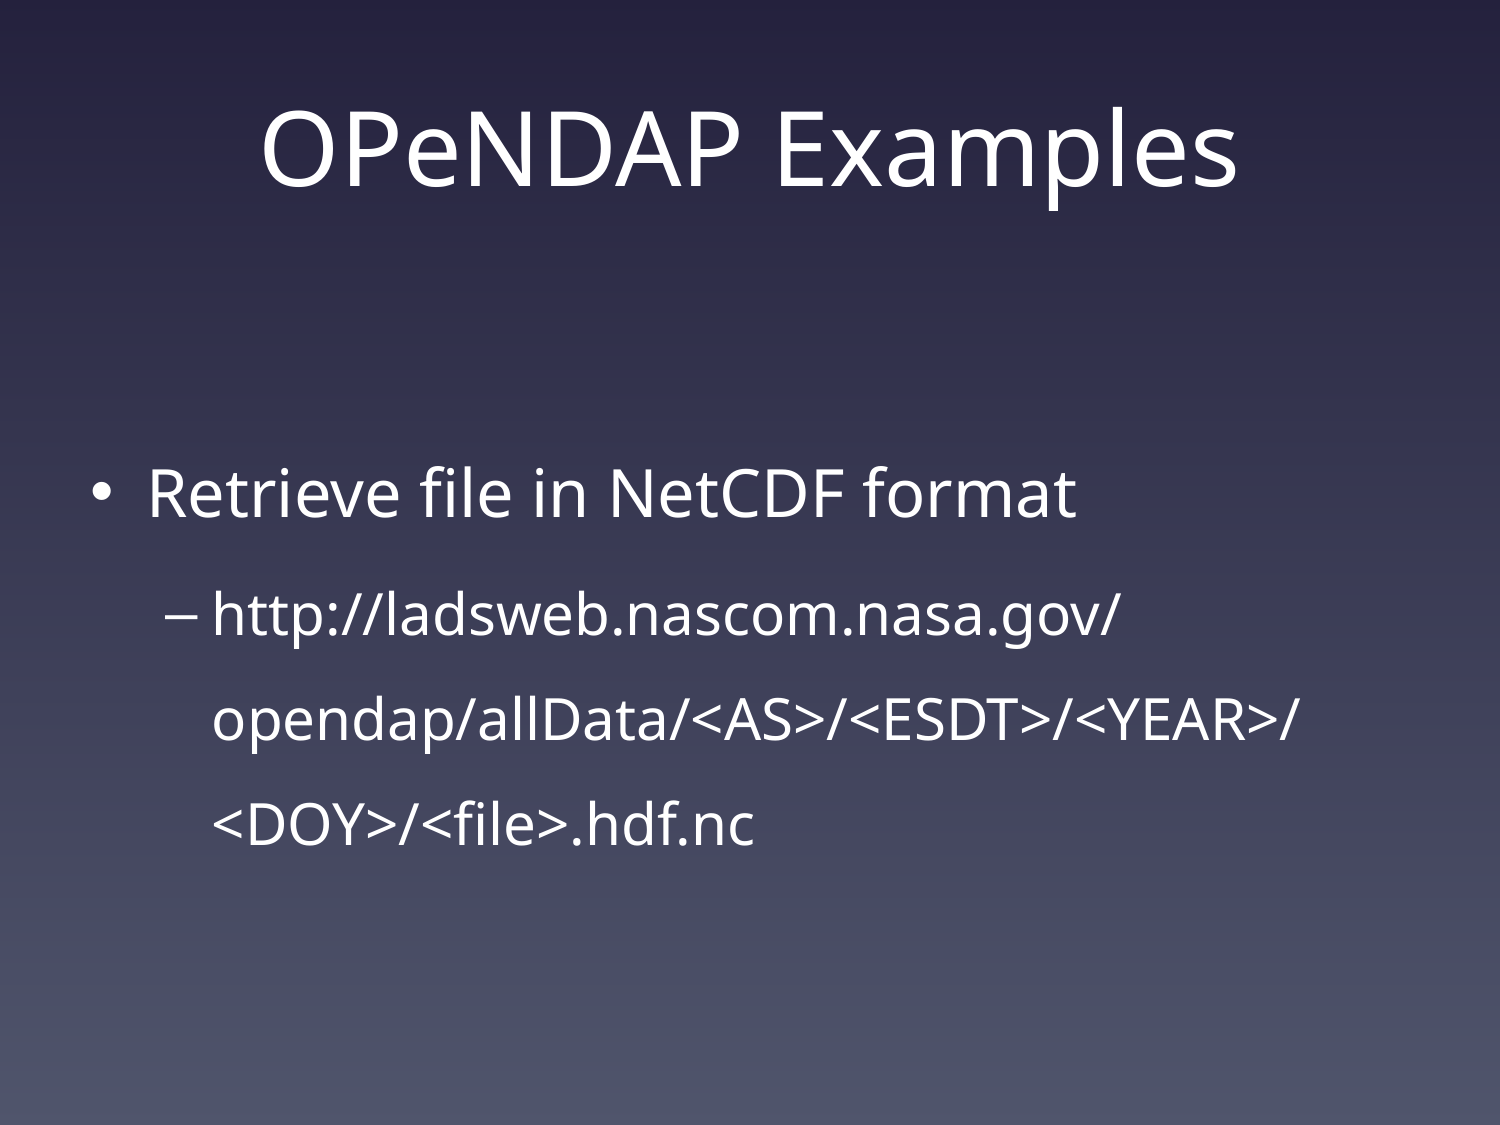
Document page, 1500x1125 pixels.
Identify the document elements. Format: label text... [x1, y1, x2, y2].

title OPeNDAP Examples [75, 75, 1425, 262]
list Retrieve file in NetCDF format http://ladsweb.nascom.nasa.gov/opendap/allData/<AS>/<ESDT>/<YEAR>/<DOY>/<file>.hdf.nc [75, 262, 1425, 1005]
